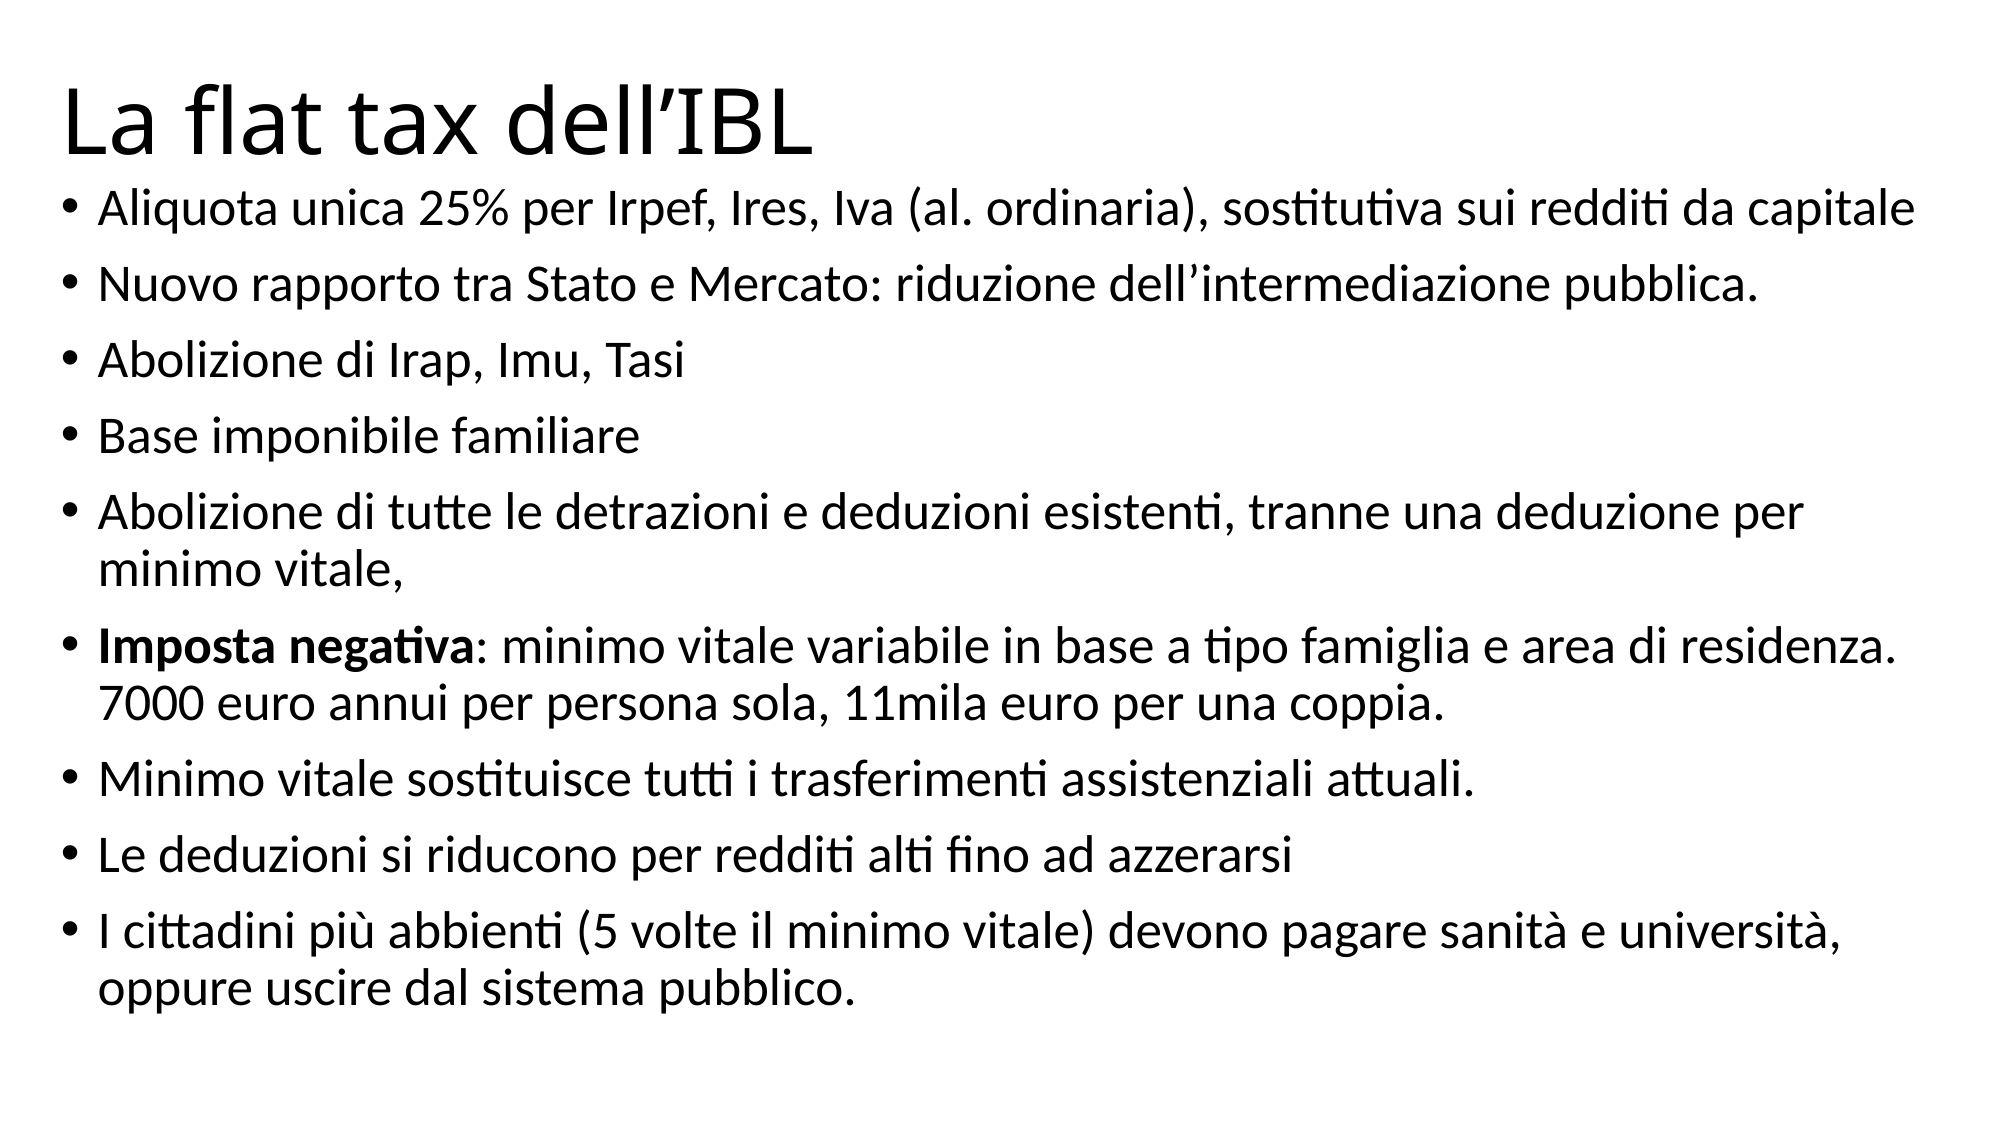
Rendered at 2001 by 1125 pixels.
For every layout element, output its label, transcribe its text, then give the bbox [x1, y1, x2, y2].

list Aliquota unica 25% per Irpef, Ires, Iva (al. ordinaria), sostitutiva sui redditi da capitale Nuovo rapporto tra Stato e Mercato: riduzione dell’intermediazione pubblica. Abolizione di Irap, Imu, Tasi Base imponibile familiare Abolizione di tutte le detrazioni e deduzioni esistenti, tranne una deduzione per minimo vitale, Imposta negativa: minimo vitale variabile in base a tipo famiglia e area di residenza. 7000 euro annui per persona sola, 11mila euro per una coppia. Minimo vitale sostituisce tutti i trasferimenti assistenziali attuali. Le deduzioni si riducono per redditi alti fino ad azzerarsi I cittadini più abbienti (5 volte il minimo vitale) devono pagare sanità e università, oppure uscire dal sistema pubblico. [45, 172, 1946, 1061]
title La flat tax dell’IBL [45, 15, 1771, 172]
